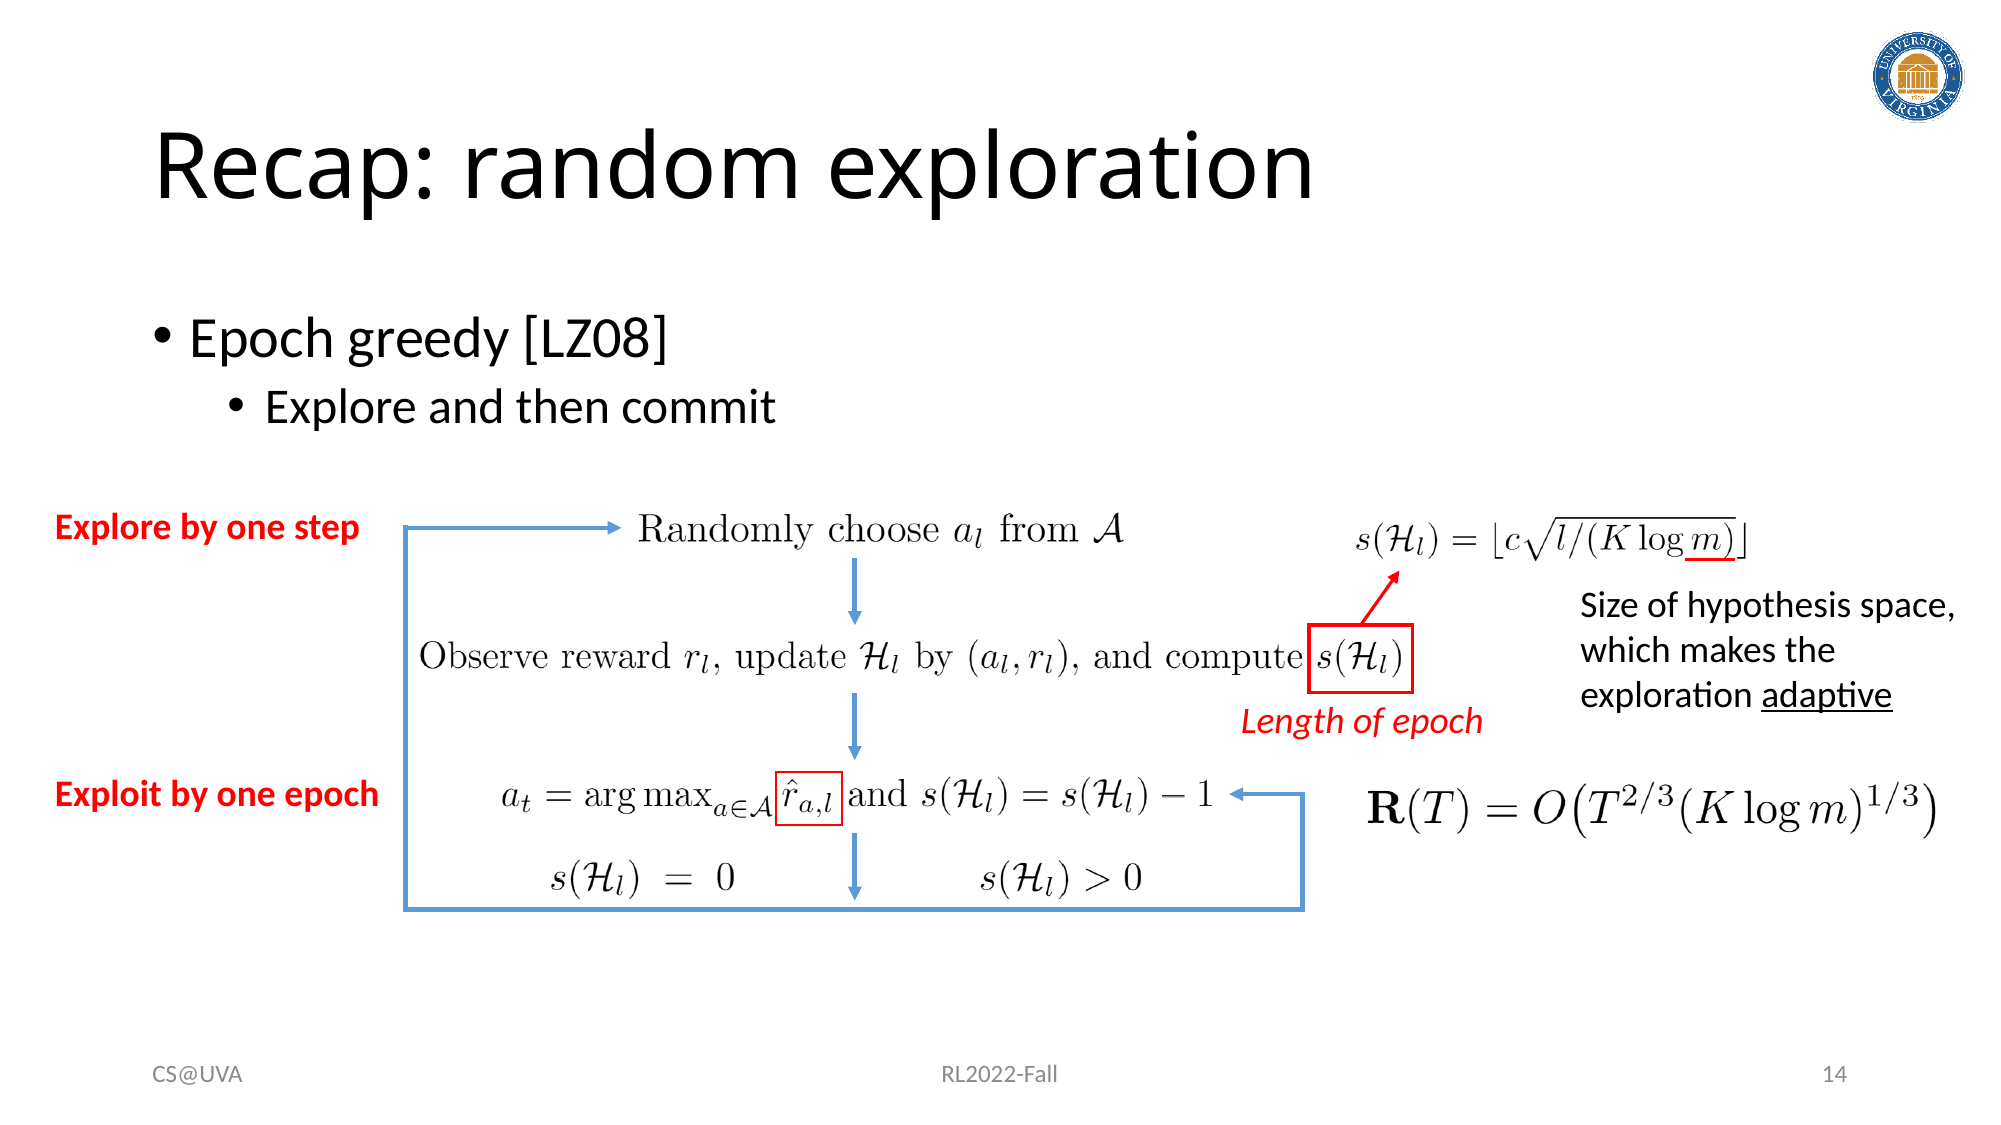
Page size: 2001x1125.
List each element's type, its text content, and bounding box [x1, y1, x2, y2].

slide_number CS@UVA [137, 1042, 588, 1103]
text_box Exploit by one epoch [40, 761, 398, 822]
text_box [1309, 515, 1752, 693]
title Recap: random exploration [137, 59, 1863, 278]
picture [635, 507, 1126, 553]
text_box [1565, 559, 1989, 724]
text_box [855, 557, 1309, 684]
footer RL2022-Fall [662, 1042, 1338, 1103]
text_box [855, 791, 1305, 912]
slide_number 14 [1412, 1042, 1863, 1103]
picture [1866, 25, 1969, 127]
text_box Explore by one step [40, 494, 398, 555]
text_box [855, 692, 1219, 791]
text_box Length of epoch [1226, 688, 1513, 749]
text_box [404, 525, 855, 912]
list Epoch greedy [LZ08] Explore and then commit [137, 299, 1863, 1014]
picture [1363, 781, 1941, 842]
